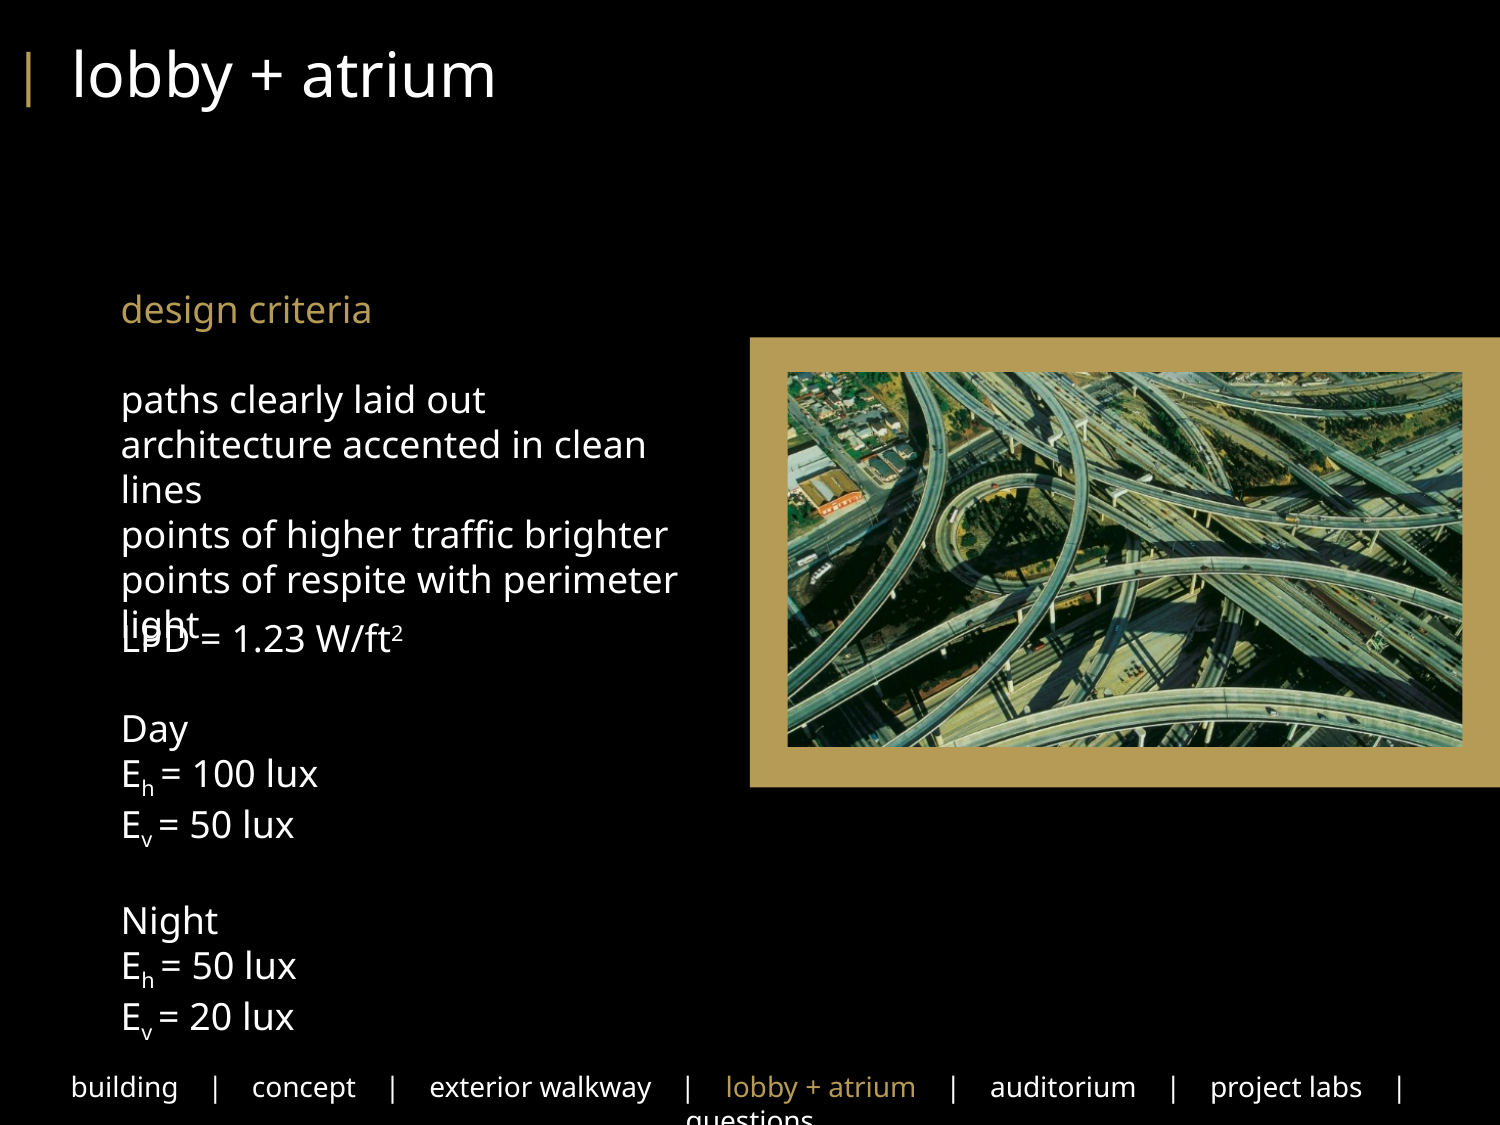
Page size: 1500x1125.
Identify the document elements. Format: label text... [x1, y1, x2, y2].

picture [787, 372, 1463, 747]
text_box design criteria paths clearly laid out architecture accented in clean lines points of higher traffic brighter points of respite with perimeter light [105, 278, 750, 562]
text_box [750, 336, 1500, 788]
text_box LPD = 1.23 W/ft2 Day Eh = 100 lux Ev = 50 lux Night Eh = 50 lux Ev = 20 lux [105, 562, 750, 1062]
text_box | lobby + atrium [0, 27, 519, 118]
text_box building | concept | exterior walkway | lobby + atrium | auditorium | project labs | questions [0, 1062, 1500, 1125]
